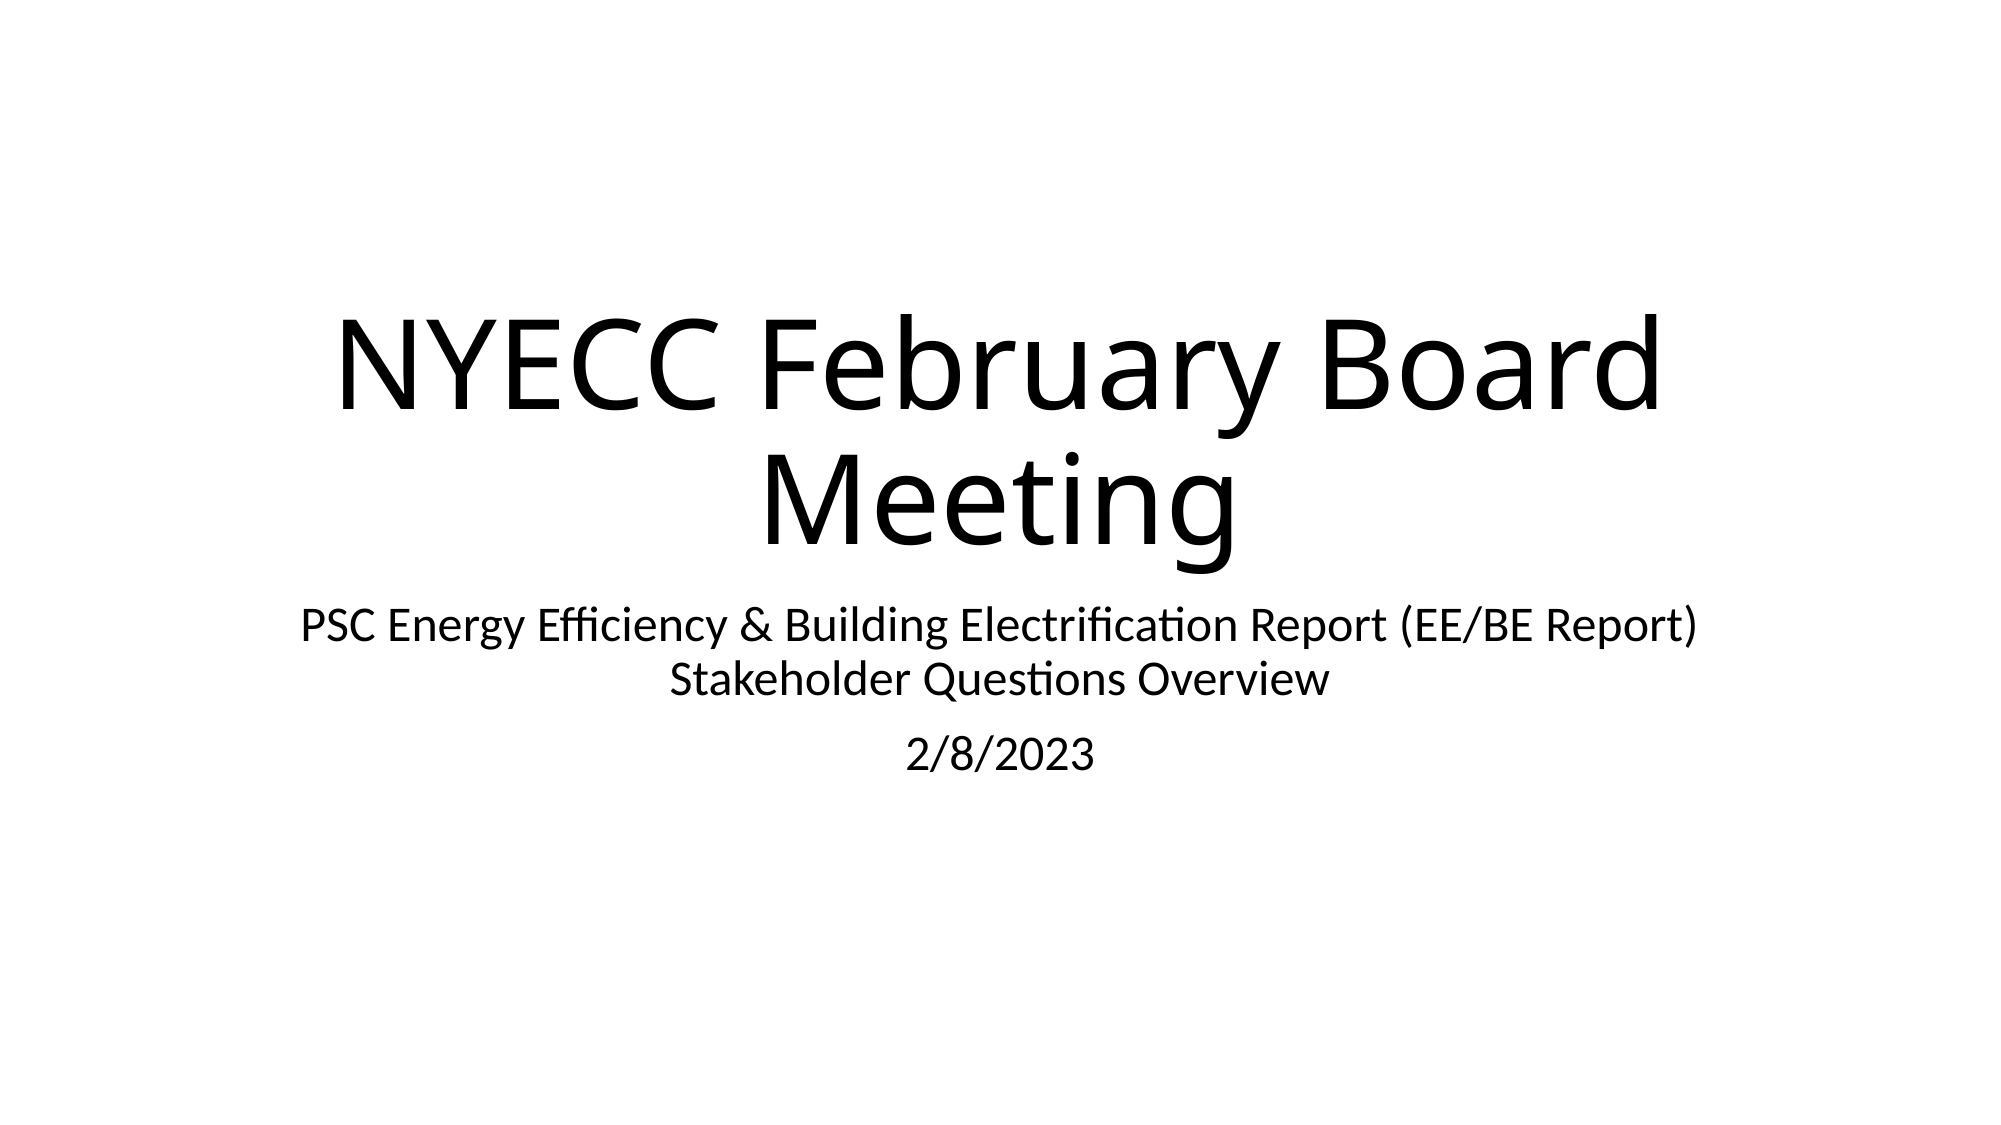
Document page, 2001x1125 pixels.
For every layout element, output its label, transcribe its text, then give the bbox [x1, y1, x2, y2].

title NYECC February Board Meeting [59, 187, 1941, 579]
subtitle PSC Energy Efficiency & Building Electrification Report (EE/BE Report) Stakeholder Questions Overview 2/8/2023 [249, 590, 1750, 863]
